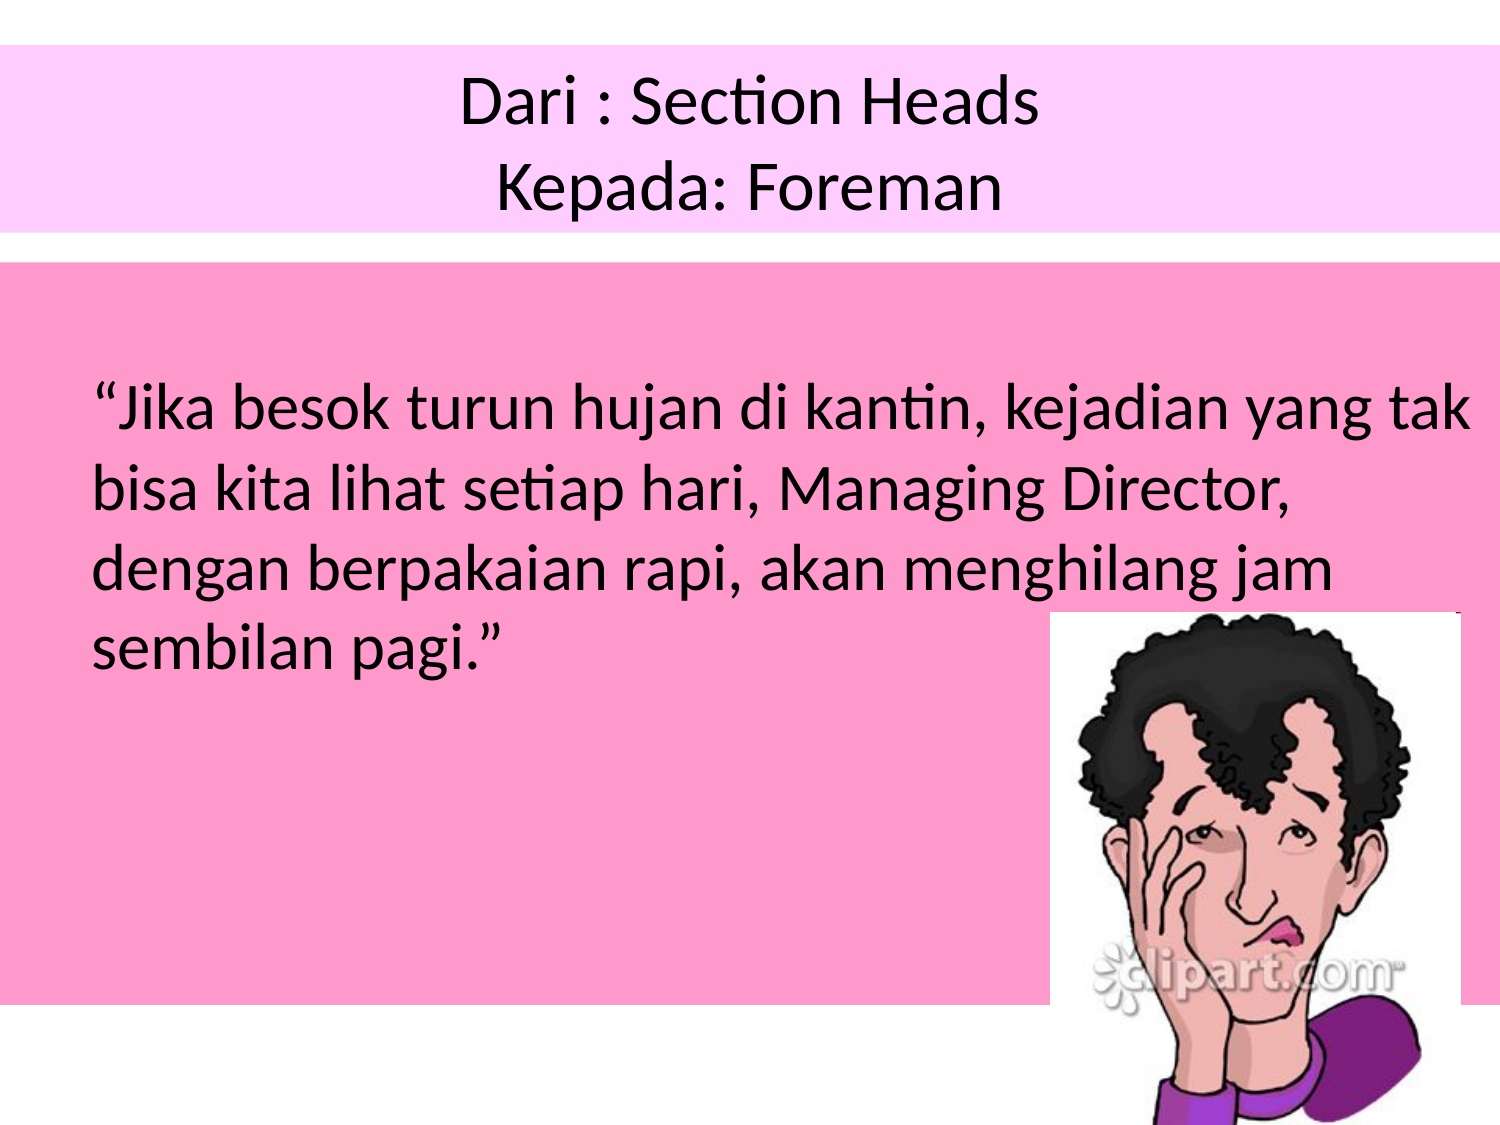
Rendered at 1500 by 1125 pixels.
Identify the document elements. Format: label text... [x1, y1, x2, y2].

title Dari : Section Heads Kepada: Foreman [0, 45, 1500, 233]
picture [1049, 612, 1462, 1125]
list “Jika besok turun hujan di kantin, kejadian yang tak bisa kita lihat setiap hari, Managing Director, dengan berpakaian rapi, akan menghilang jam sembilan pagi.” [0, 262, 1500, 1005]
